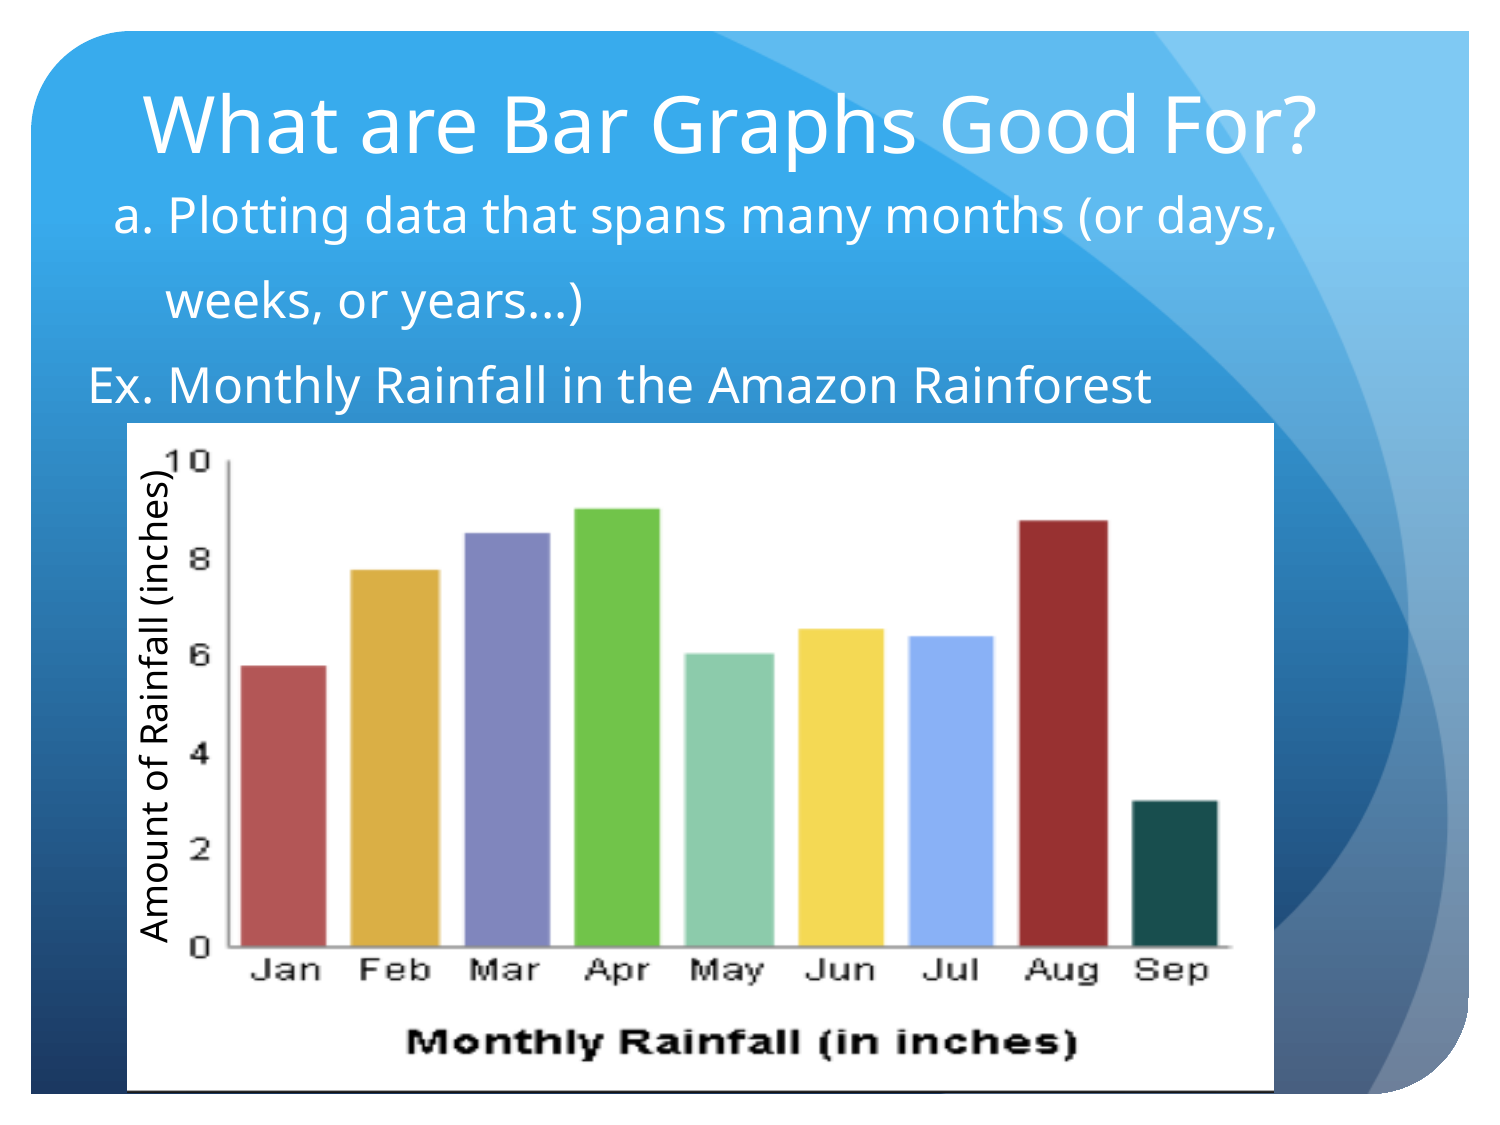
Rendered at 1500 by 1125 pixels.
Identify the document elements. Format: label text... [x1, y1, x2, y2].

list a. Plotting data that spans many months (or days, weeks, or years...) Ex. Monthly Rainfall in the Amazon Rainforest [59, 176, 1432, 424]
title What are Bar Graphs Good For? [127, 62, 1372, 176]
text_box Amount of Rainfall (inches) [122, 455, 127, 959]
picture [24, 30, 1473, 1094]
